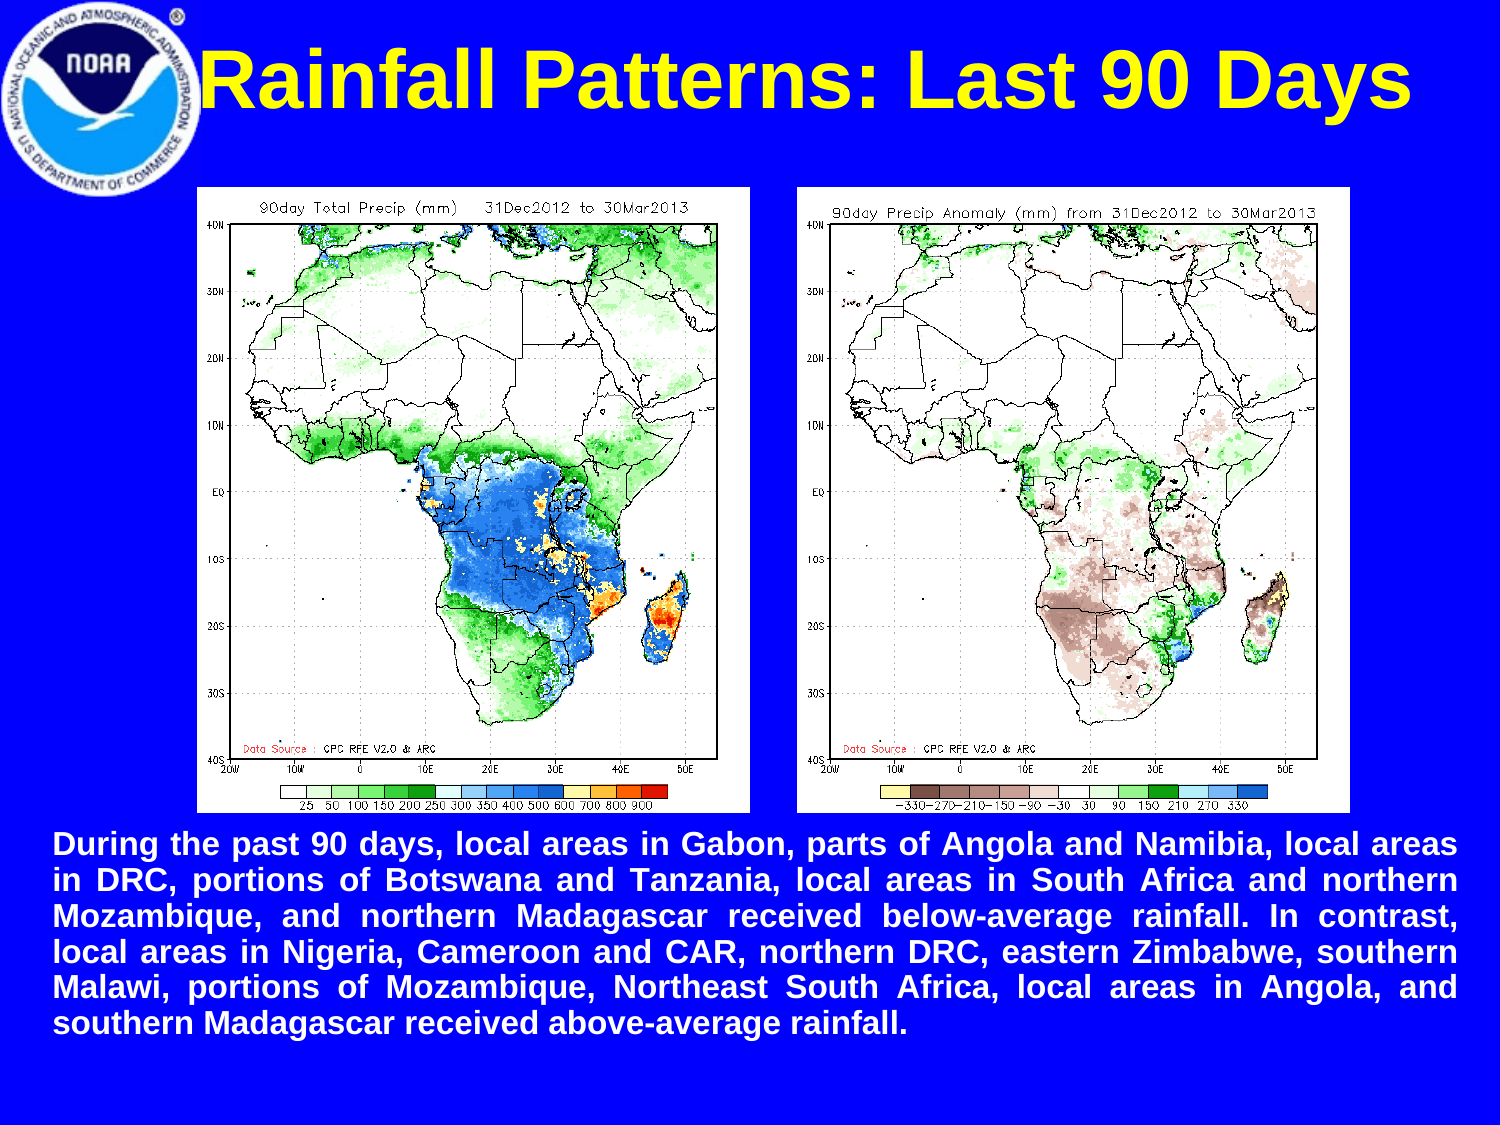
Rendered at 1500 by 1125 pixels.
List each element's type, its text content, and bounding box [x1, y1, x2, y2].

picture [797, 187, 1350, 813]
text_box During the past 90 days, local areas in Gabon, parts of Angola and Namibia, local areas in DRC, portions of Botswana and Tanzania, local areas in South Africa and northern Mozambique, and northern Madagascar received below-average rainfall. In contrast, local areas in Nigeria, Cameroon and CAR, northern DRC, eastern Zimbabwe, southern Malawi, portions of Mozambique, Northeast South Africa, local areas in Angola, and southern Madagascar received above-average rainfall. [37, 818, 1475, 1050]
picture [0, 0, 750, 813]
title Rainfall Patterns: Last 90 Days [174, 0, 1438, 150]
